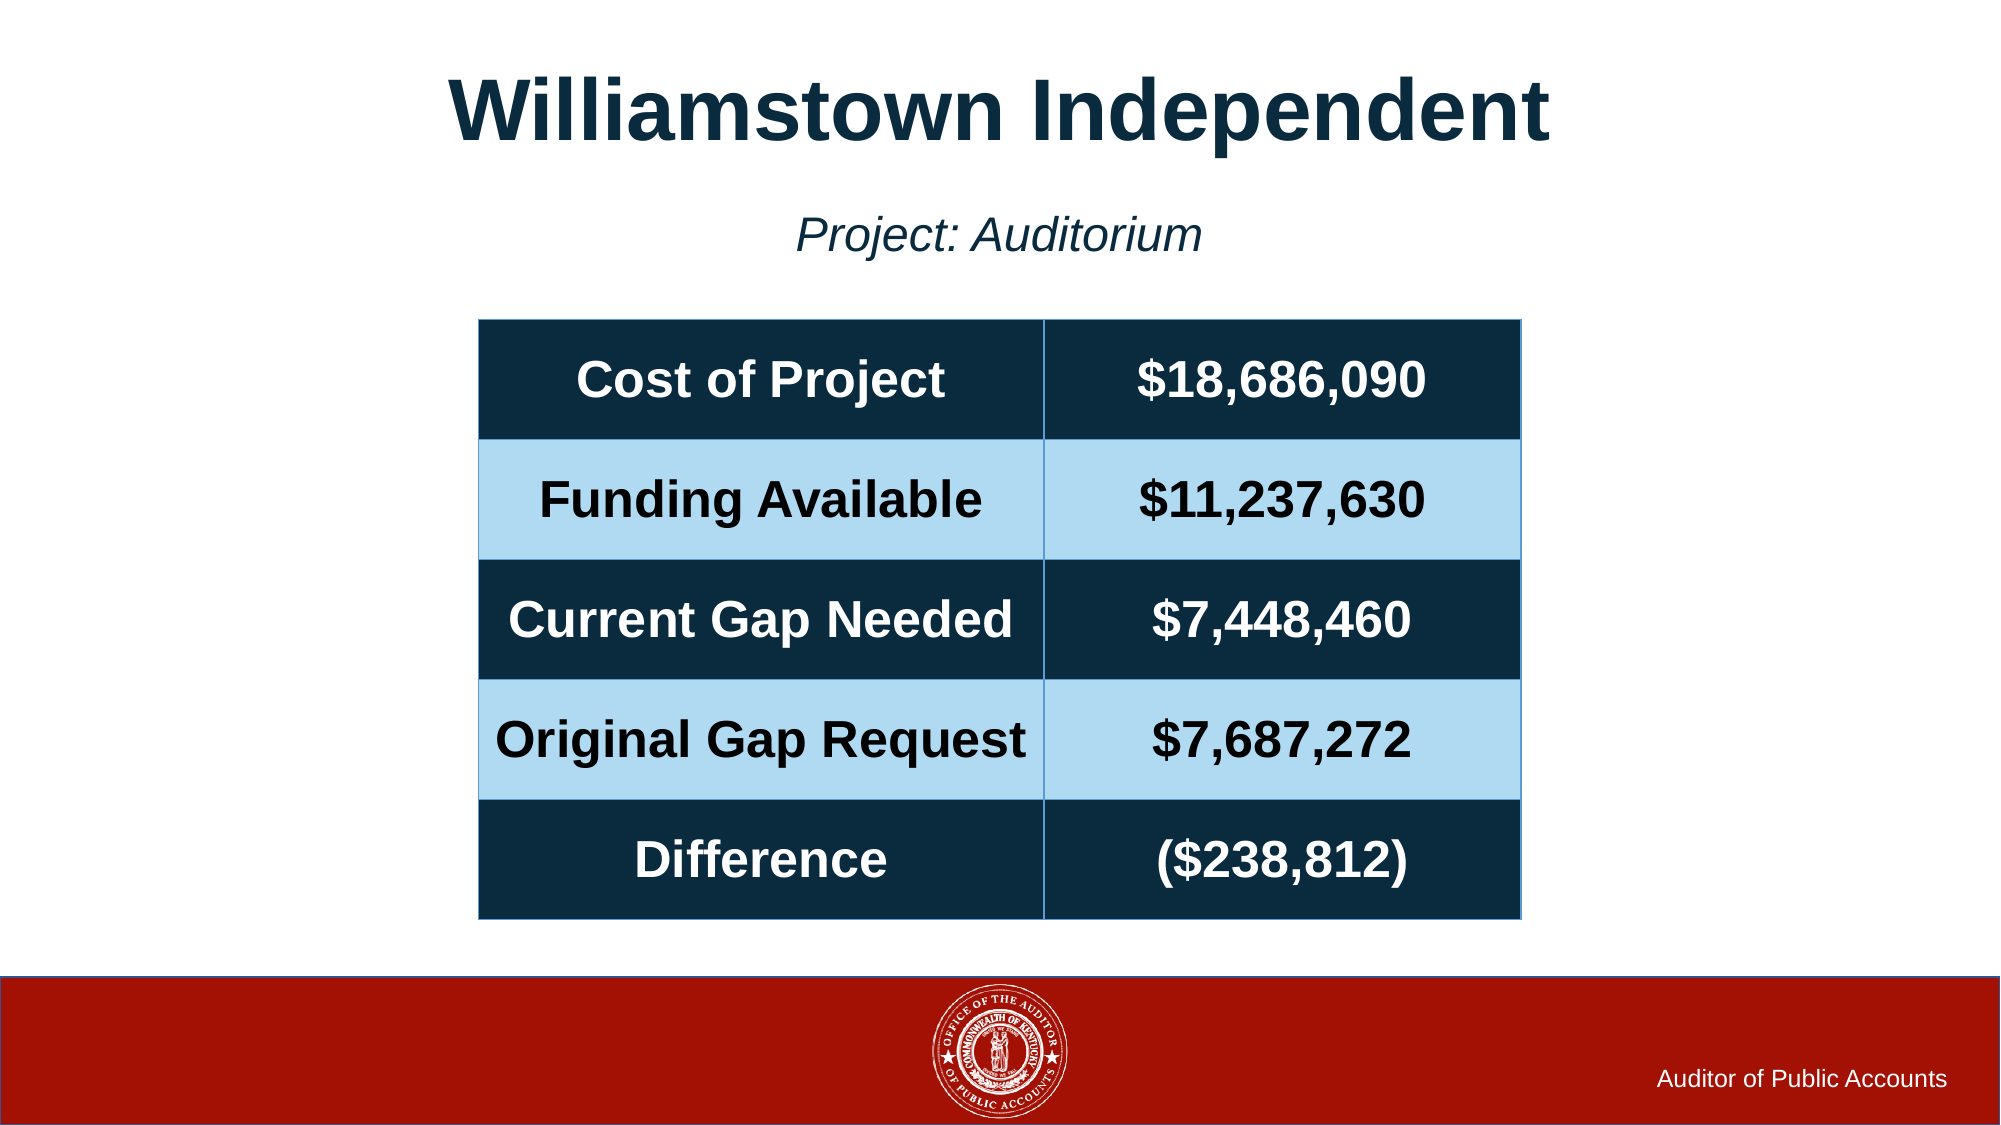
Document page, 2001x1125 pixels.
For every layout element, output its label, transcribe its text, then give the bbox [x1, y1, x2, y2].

table_cell $11,237,630 [1045, 440, 1520, 559]
table_cell $7,448,460 [1045, 560, 1520, 679]
table_header Cost of Project [479, 320, 1043, 439]
table_cell Difference [479, 800, 1043, 919]
table_cell $7,687,272 [1045, 680, 1520, 799]
table_cell Current Gap Needed [479, 560, 1043, 679]
table_cell Funding Available [479, 440, 1043, 559]
text_box Auditor of Public Accounts [1642, 1055, 2000, 1100]
table_header $18,686,090 [1045, 320, 1520, 439]
text_box [1103, 976, 2000, 1125]
text_box [0, 976, 896, 1125]
picture [896, 948, 1103, 1125]
table_cell ($238,812) [1045, 800, 1520, 919]
title Williamstown Independent [389, 23, 1611, 200]
table_cell Original Gap Request [479, 680, 1043, 799]
list Project: Auditorium [612, 202, 1388, 271]
